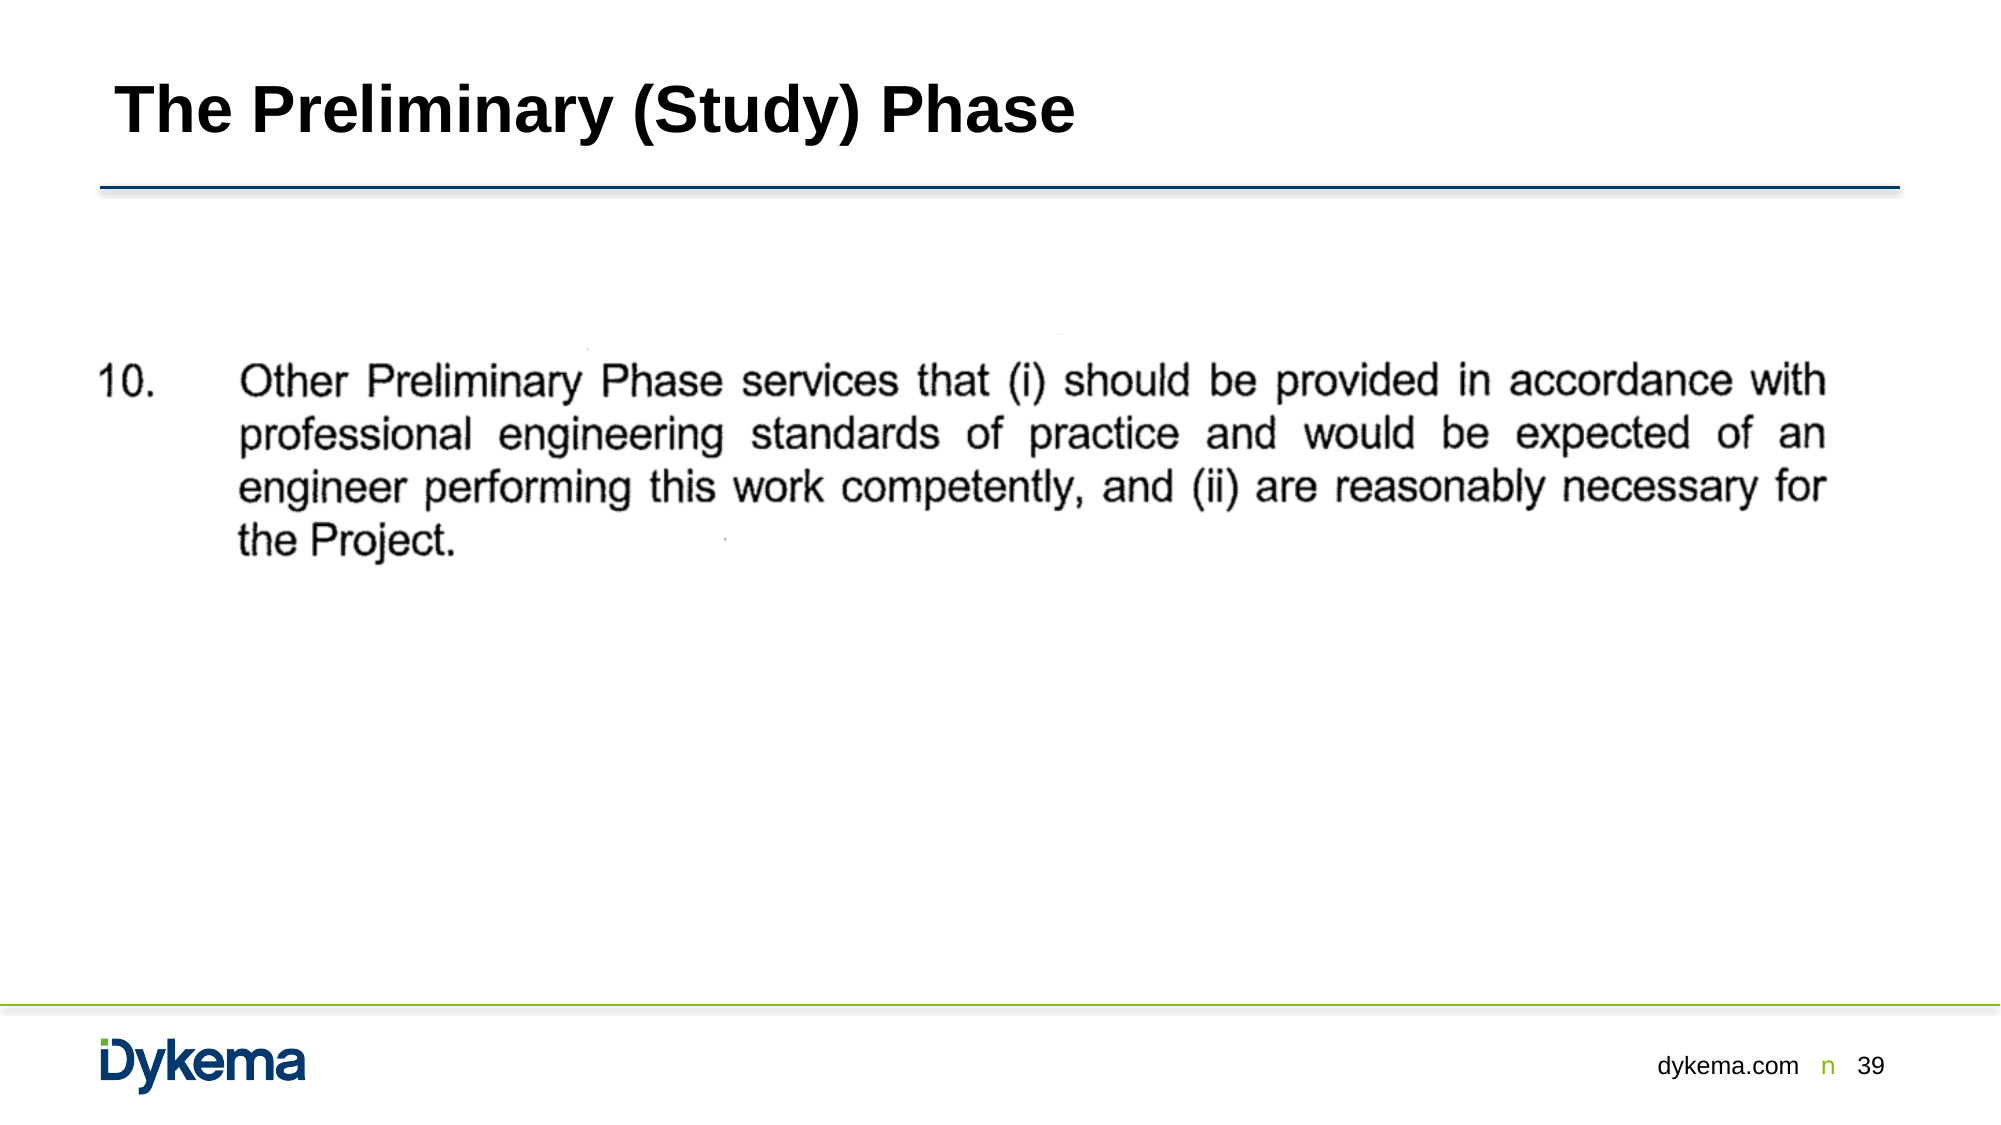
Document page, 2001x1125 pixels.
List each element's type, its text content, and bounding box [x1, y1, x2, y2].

list [99, 237, 1901, 926]
picture [69, 333, 1870, 594]
title The Preliminary (Study) Phase [99, 58, 1900, 173]
picture [99, 1037, 307, 1096]
